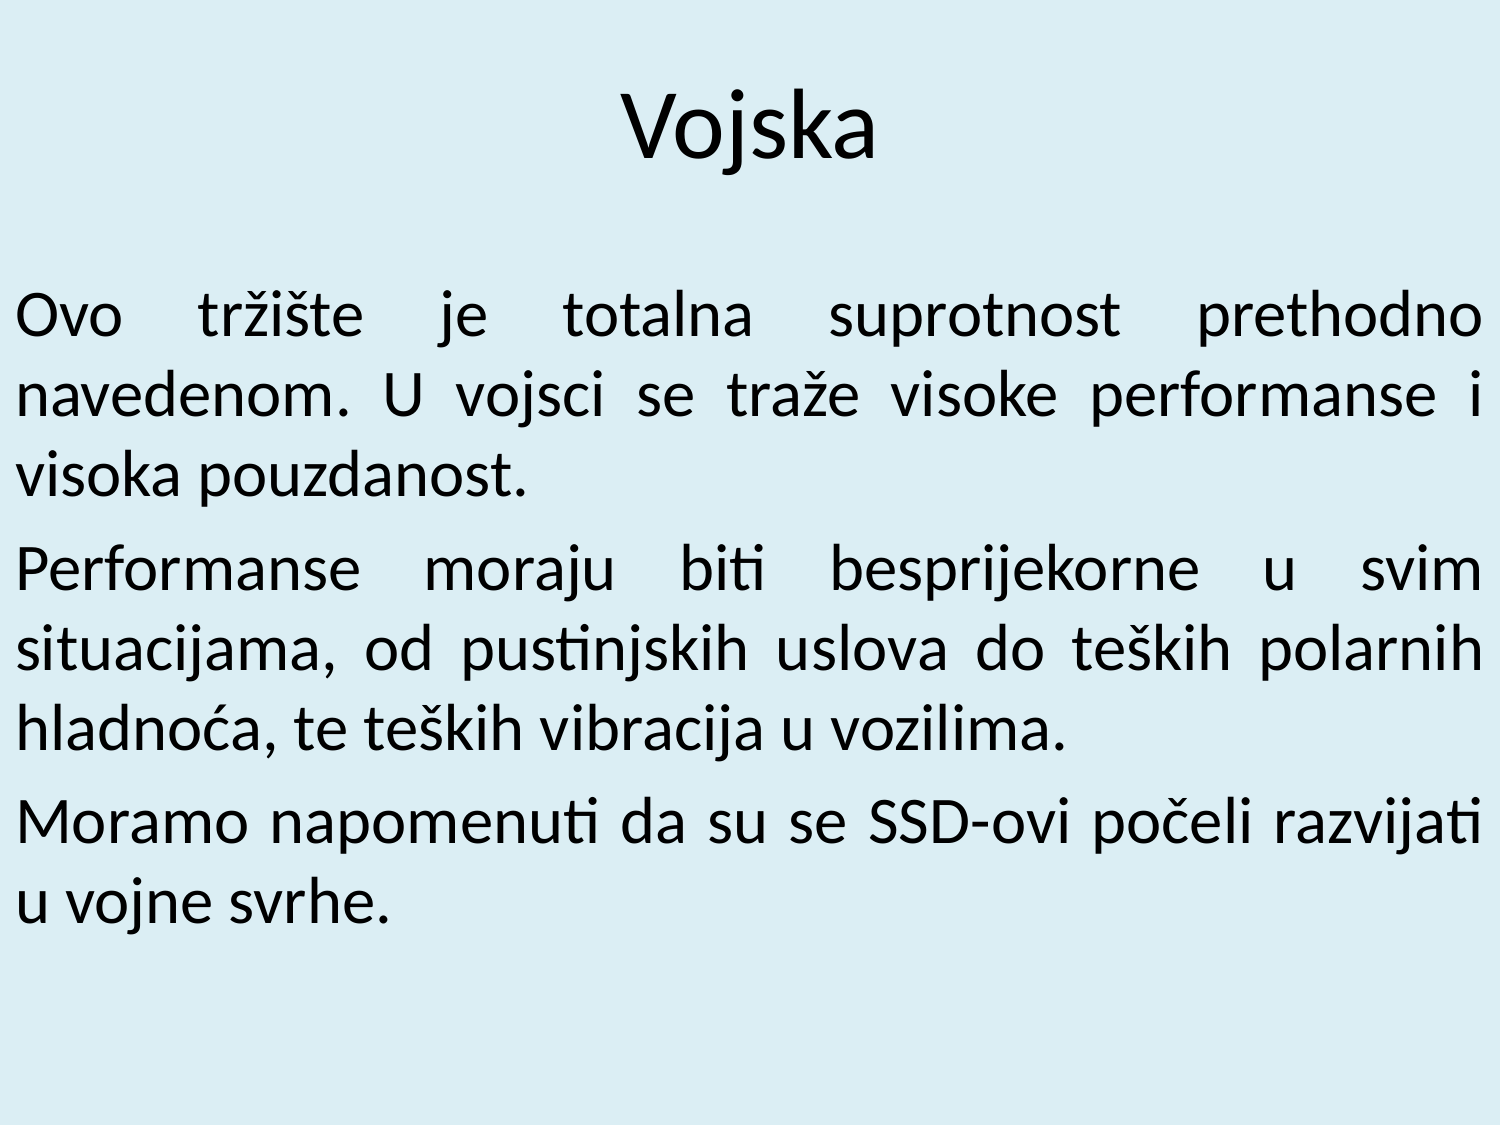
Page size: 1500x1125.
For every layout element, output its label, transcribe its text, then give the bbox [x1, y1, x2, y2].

title Vojska [75, 24, 1425, 213]
list Ovo tržište je totalna suprotnost prethodno navedenom. U vojsci se traže visoke performanse i visoka pouzdanost. Performanse moraju biti besprijekorne u svim situacijama, od pustinjskih uslova do teških polarnih hladnoća, te teških vibracija u vozilima. Moramo napomenuti da su se SSD-ovi počeli razvijati u vojne svrhe. [0, 262, 1500, 1125]
